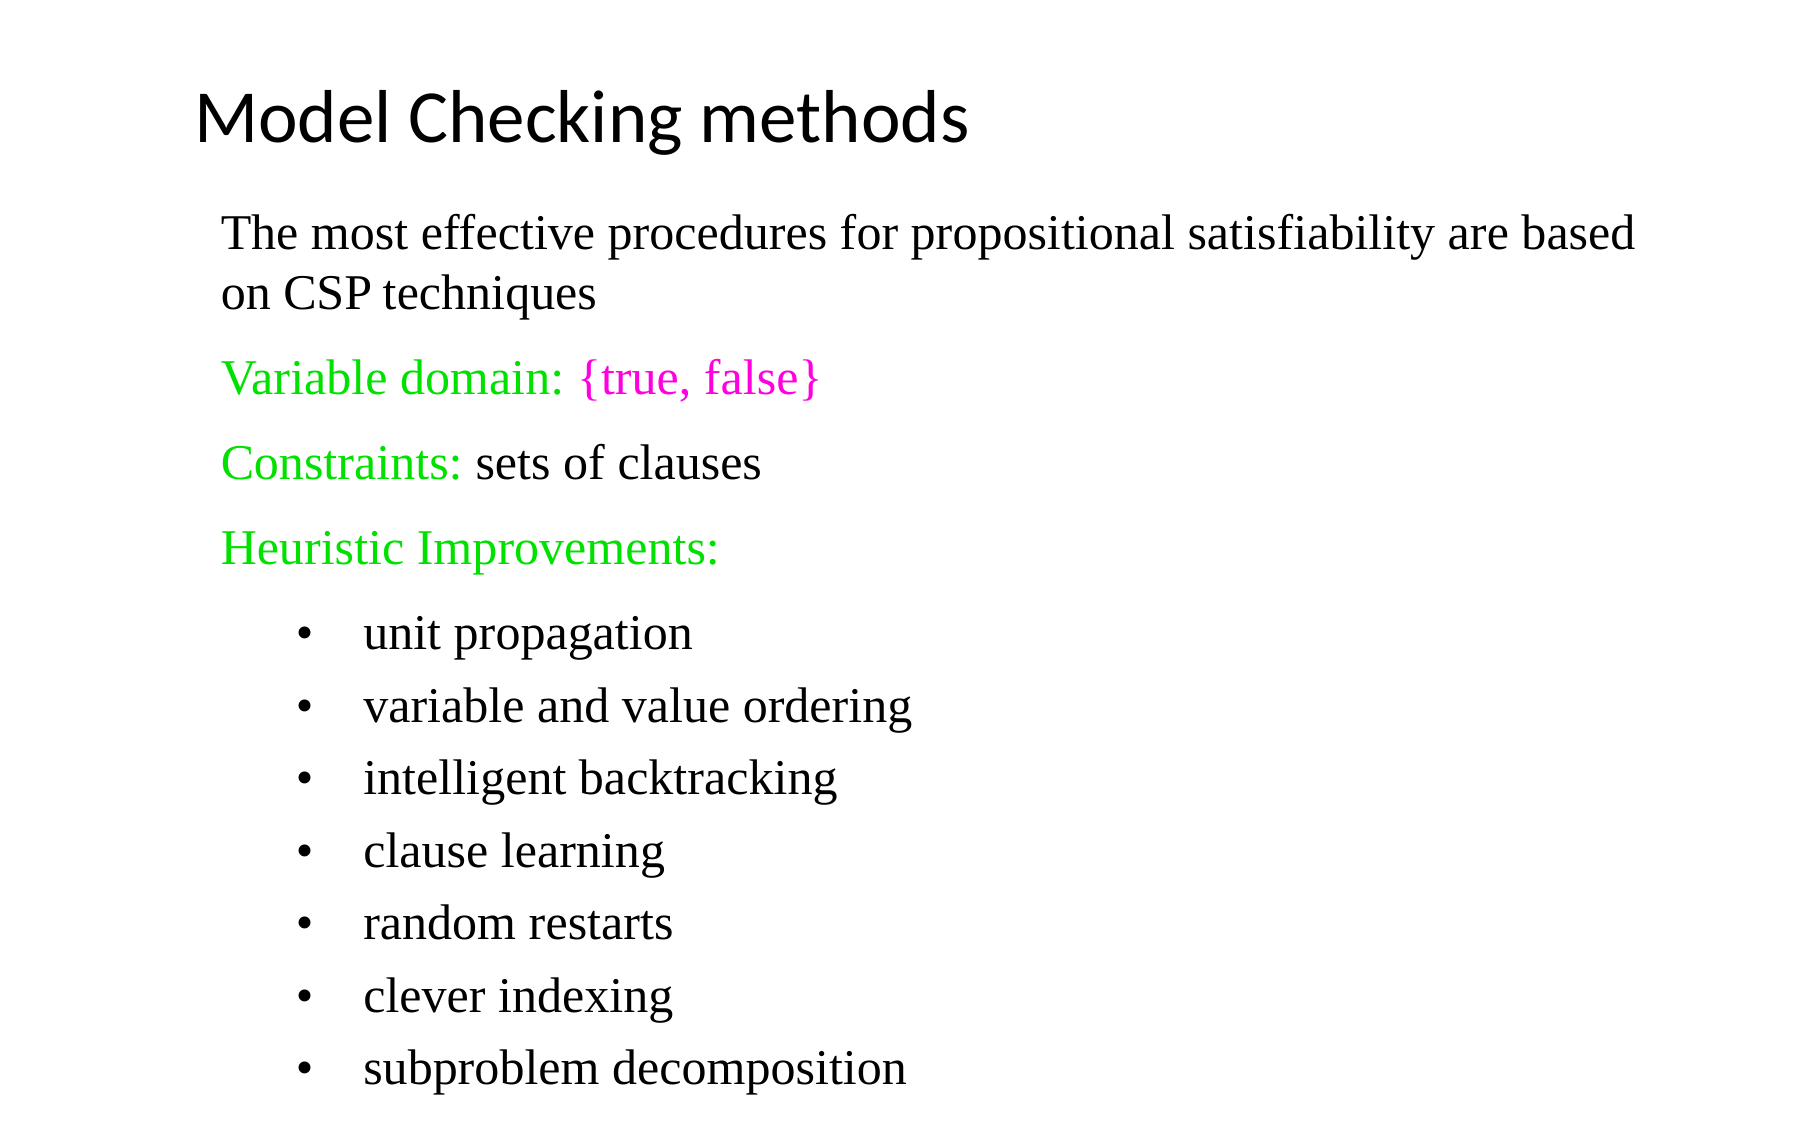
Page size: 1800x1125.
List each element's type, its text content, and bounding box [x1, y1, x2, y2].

text_box Model Checking methods [179, 60, 1133, 166]
text_box The most effective procedures for propositional satisfiability are based on CSP techniques Variable domain: {true, false} Constraints: sets of clauses Heuristic Improvements: • unit propagation • variable and value ordering • intelligent backtracking • clause learning • random restarts • clever indexing • subproblem decomposition [206, 192, 1702, 1103]
